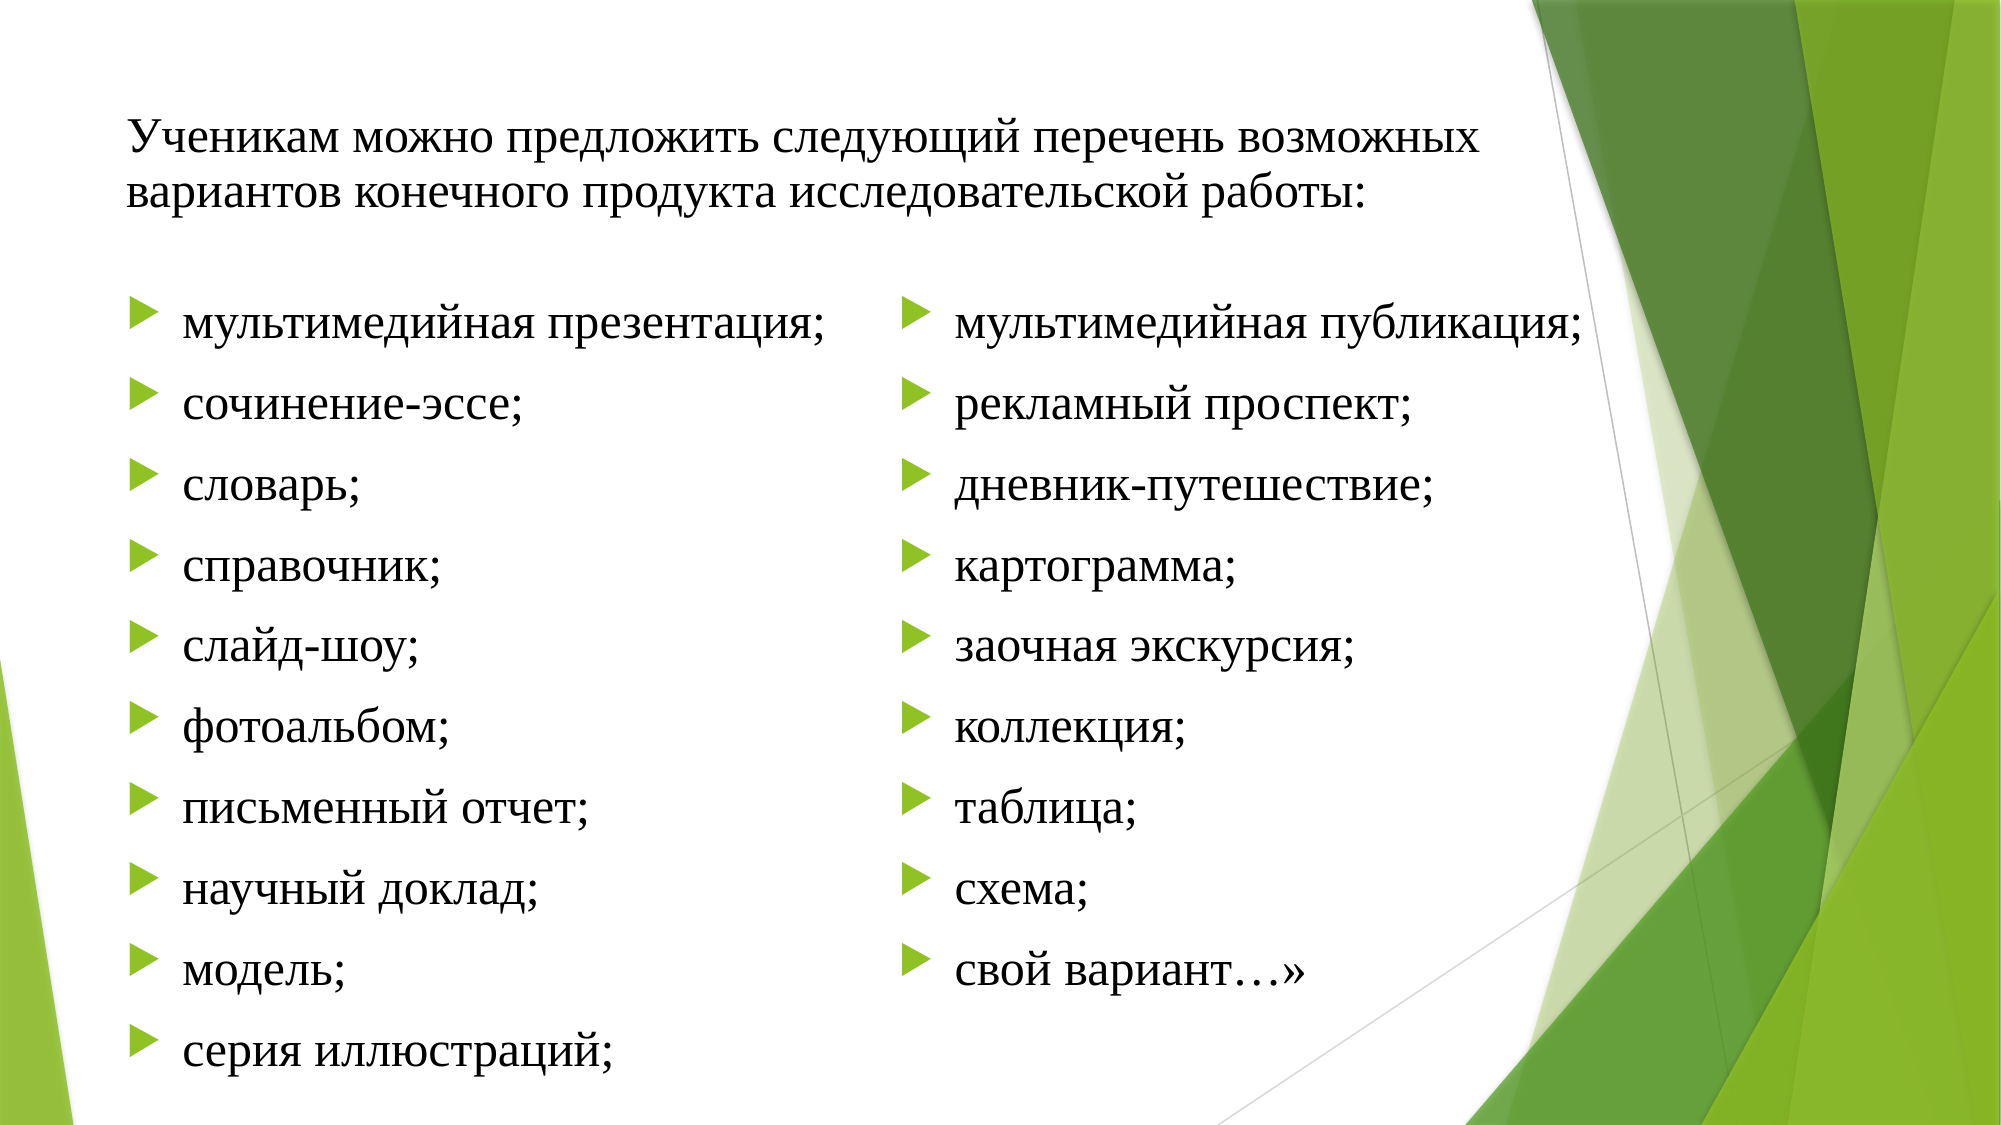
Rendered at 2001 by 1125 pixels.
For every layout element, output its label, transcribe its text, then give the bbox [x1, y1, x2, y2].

title Ученикам можно предложить следующий перечень возможных вариантов конечного продукта исследовательской работы: [111, 99, 1522, 280]
list мультимедийная презентация; сочинение-эссе; словарь; справочник; слайд-шоу; фотоальбом; письменный отчет; научный доклад; модель; серия иллюстраций; мультимедийная публикация; рекламный проспект; дневник-путешествие; картограмма; заочная экскурсия; коллекция; таблица; схема; свой вариант…» [111, 280, 1686, 1125]
